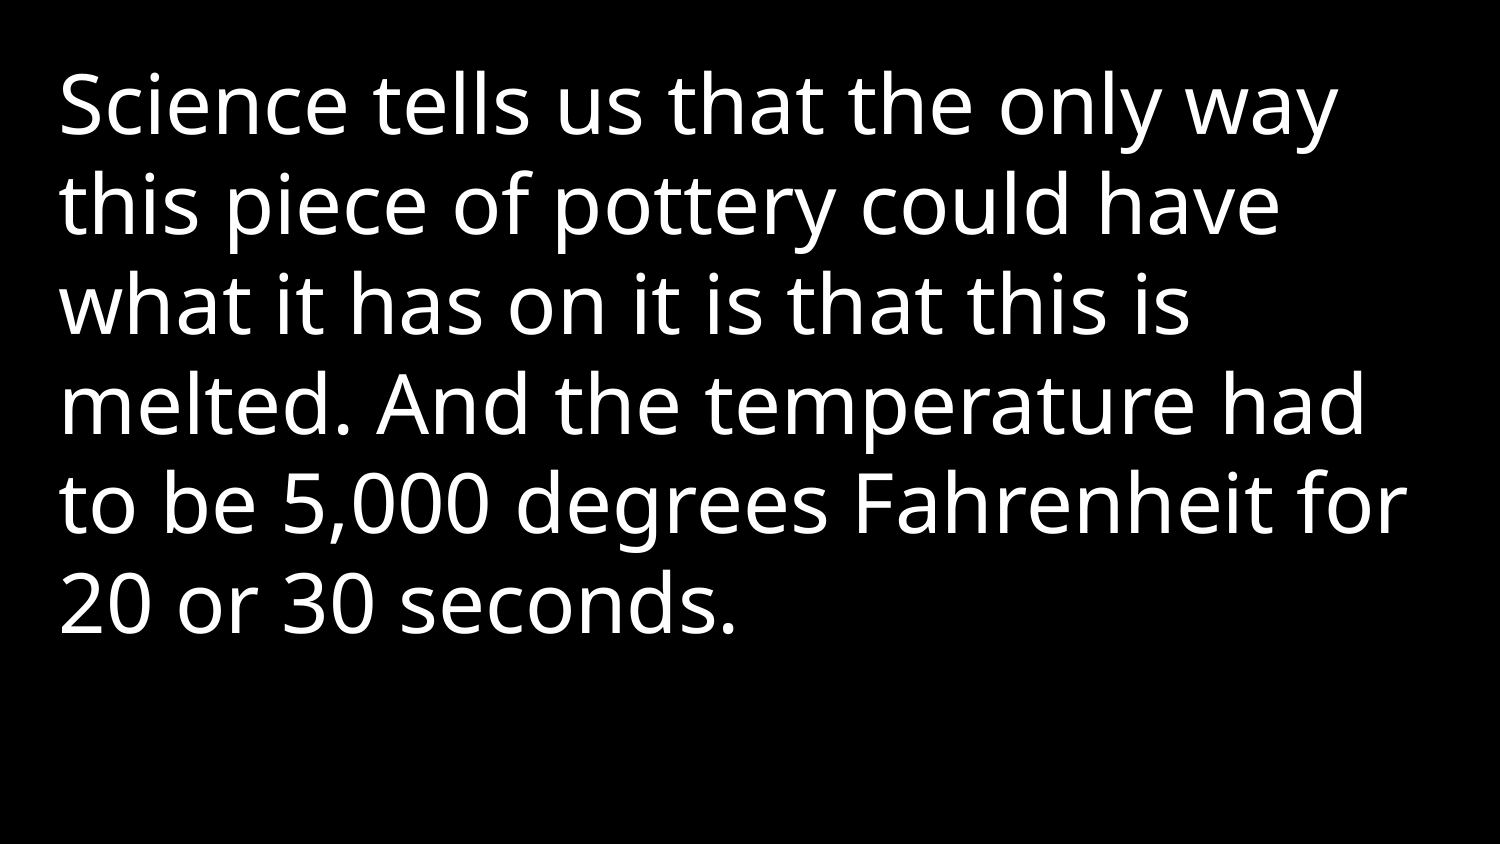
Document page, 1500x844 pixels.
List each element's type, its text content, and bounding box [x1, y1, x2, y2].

list Science tells us that the only way this piece of pottery could have what it has on it is that this is melted. And the temperature had to be 5,000 degrees Fahrenheit for 20 or 30 seconds. [50, 46, 1425, 810]
